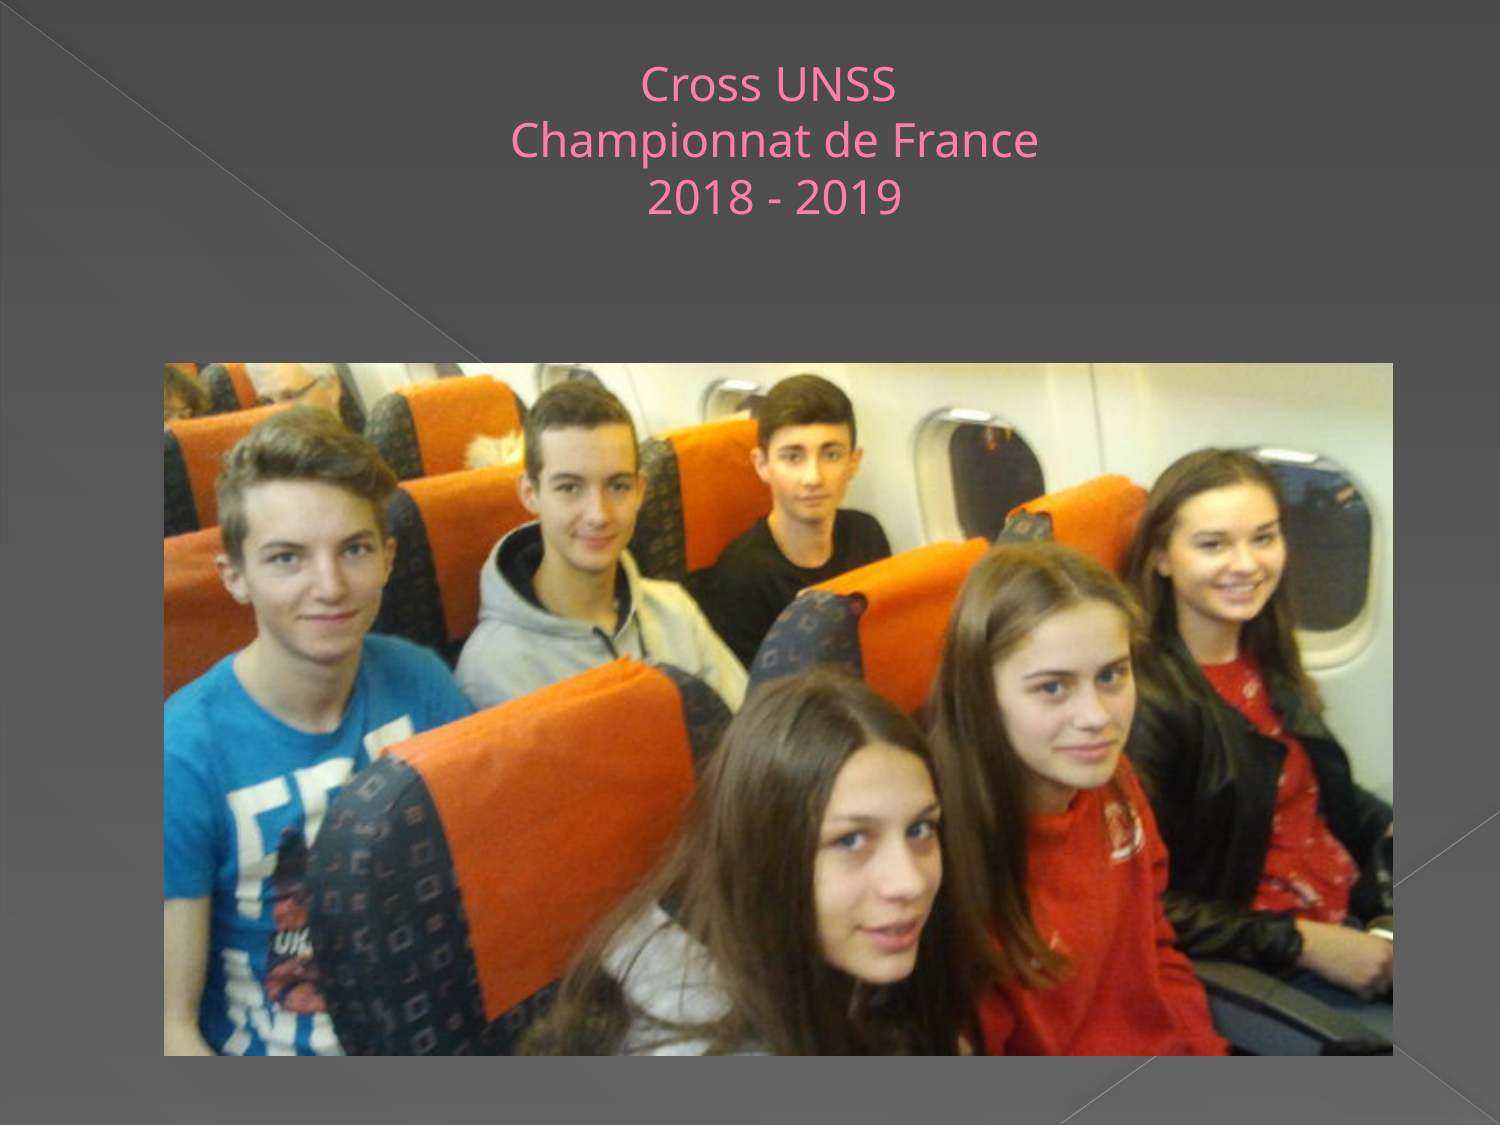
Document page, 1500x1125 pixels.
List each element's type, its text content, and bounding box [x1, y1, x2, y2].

title Cross UNSS Championnat de France 2018 - 2019 [76, 45, 1425, 233]
picture [163, 363, 1393, 1056]
